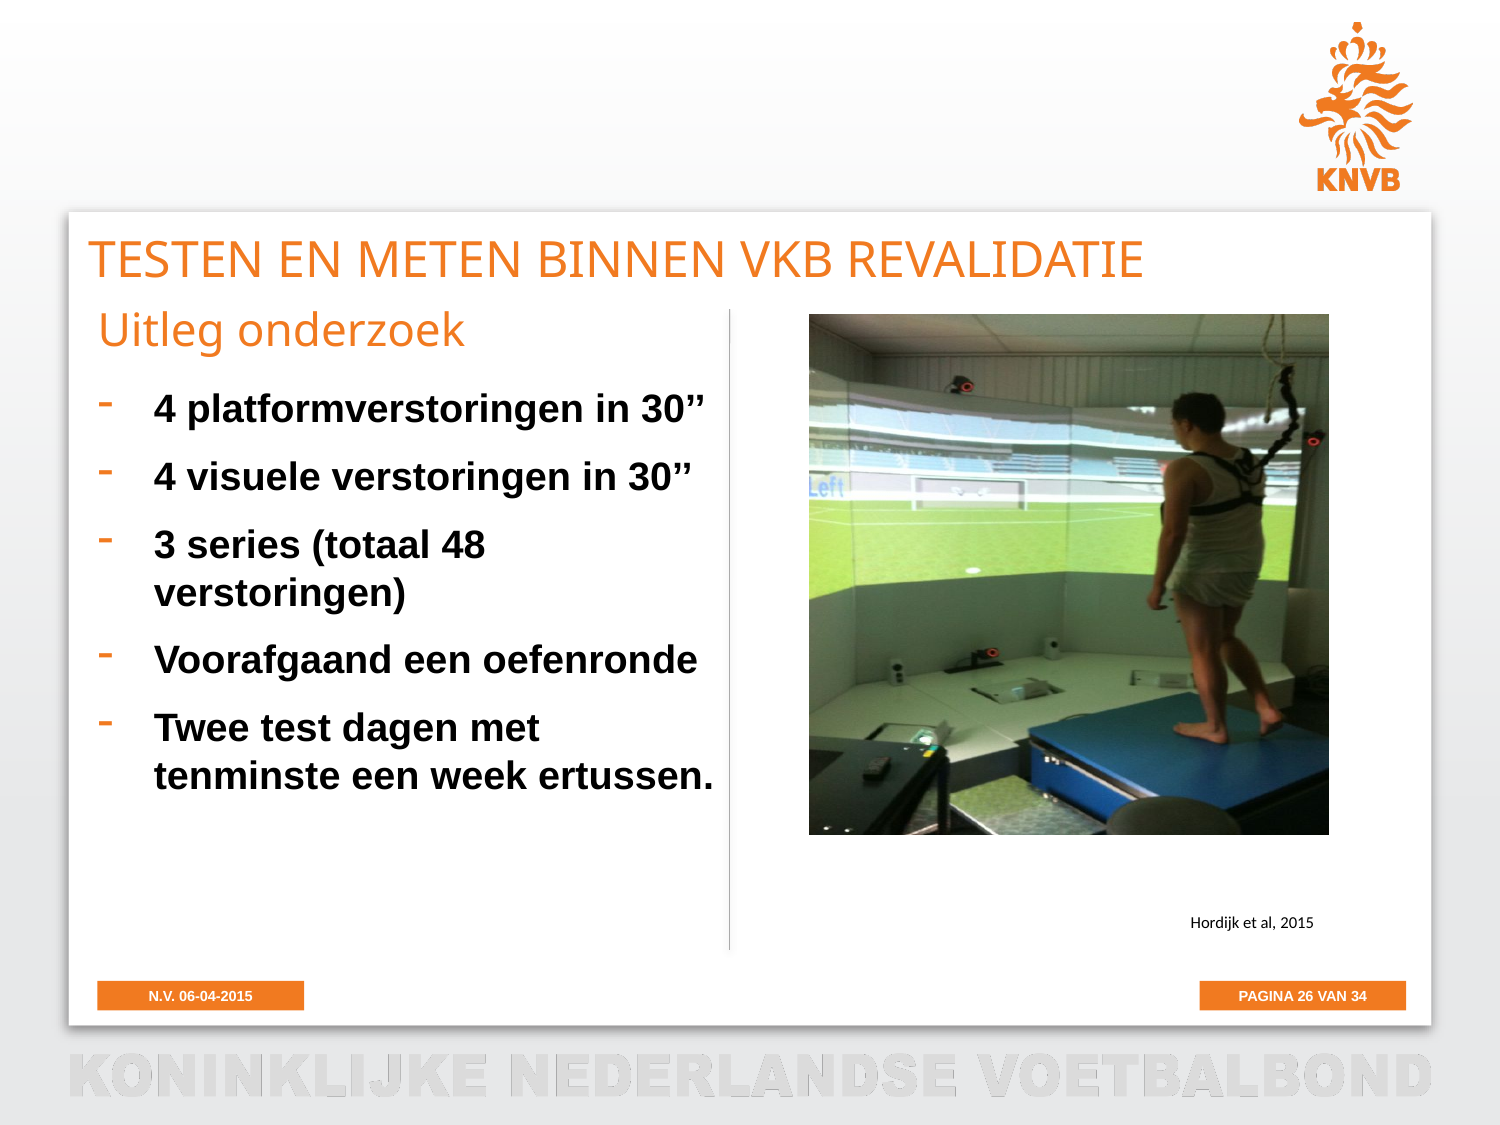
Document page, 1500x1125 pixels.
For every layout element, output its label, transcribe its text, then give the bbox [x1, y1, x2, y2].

list Uitleg onderzoek [97, 292, 692, 344]
text_box Testen en meten binnen VKB revalidatie [88, 219, 1402, 291]
picture [0, 0, 1500, 1125]
list 4 platformverstoringen in 30’’ 4 visuele verstoringen in 30’’ 3 series (totaal 48 verstoringen) Voorafgaand een oefenronde Twee test dagen met tenminste een week ertussen. [97, 383, 727, 959]
text_box Hordijk et al, 2015 [1175, 905, 1330, 940]
